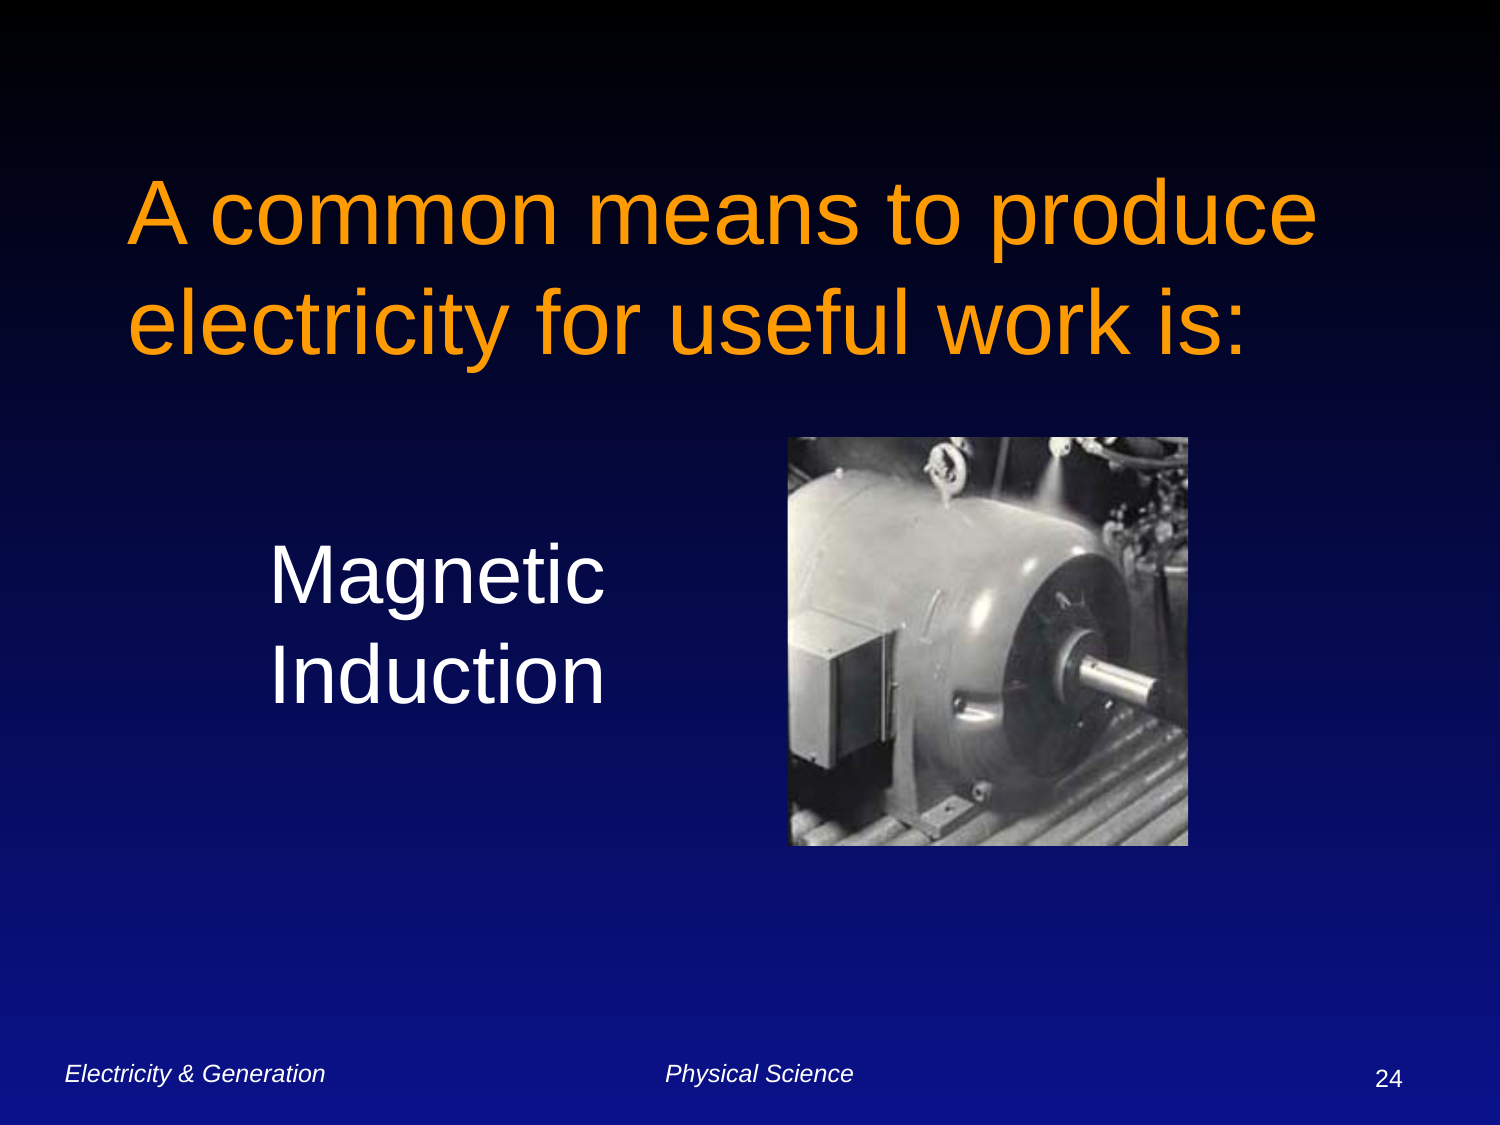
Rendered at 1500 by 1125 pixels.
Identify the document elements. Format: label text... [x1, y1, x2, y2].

text_box A common means to produce electricity for useful work is: [112, 87, 1413, 438]
text_box Magnetic Induction [112, 512, 763, 738]
picture [787, 437, 1189, 846]
